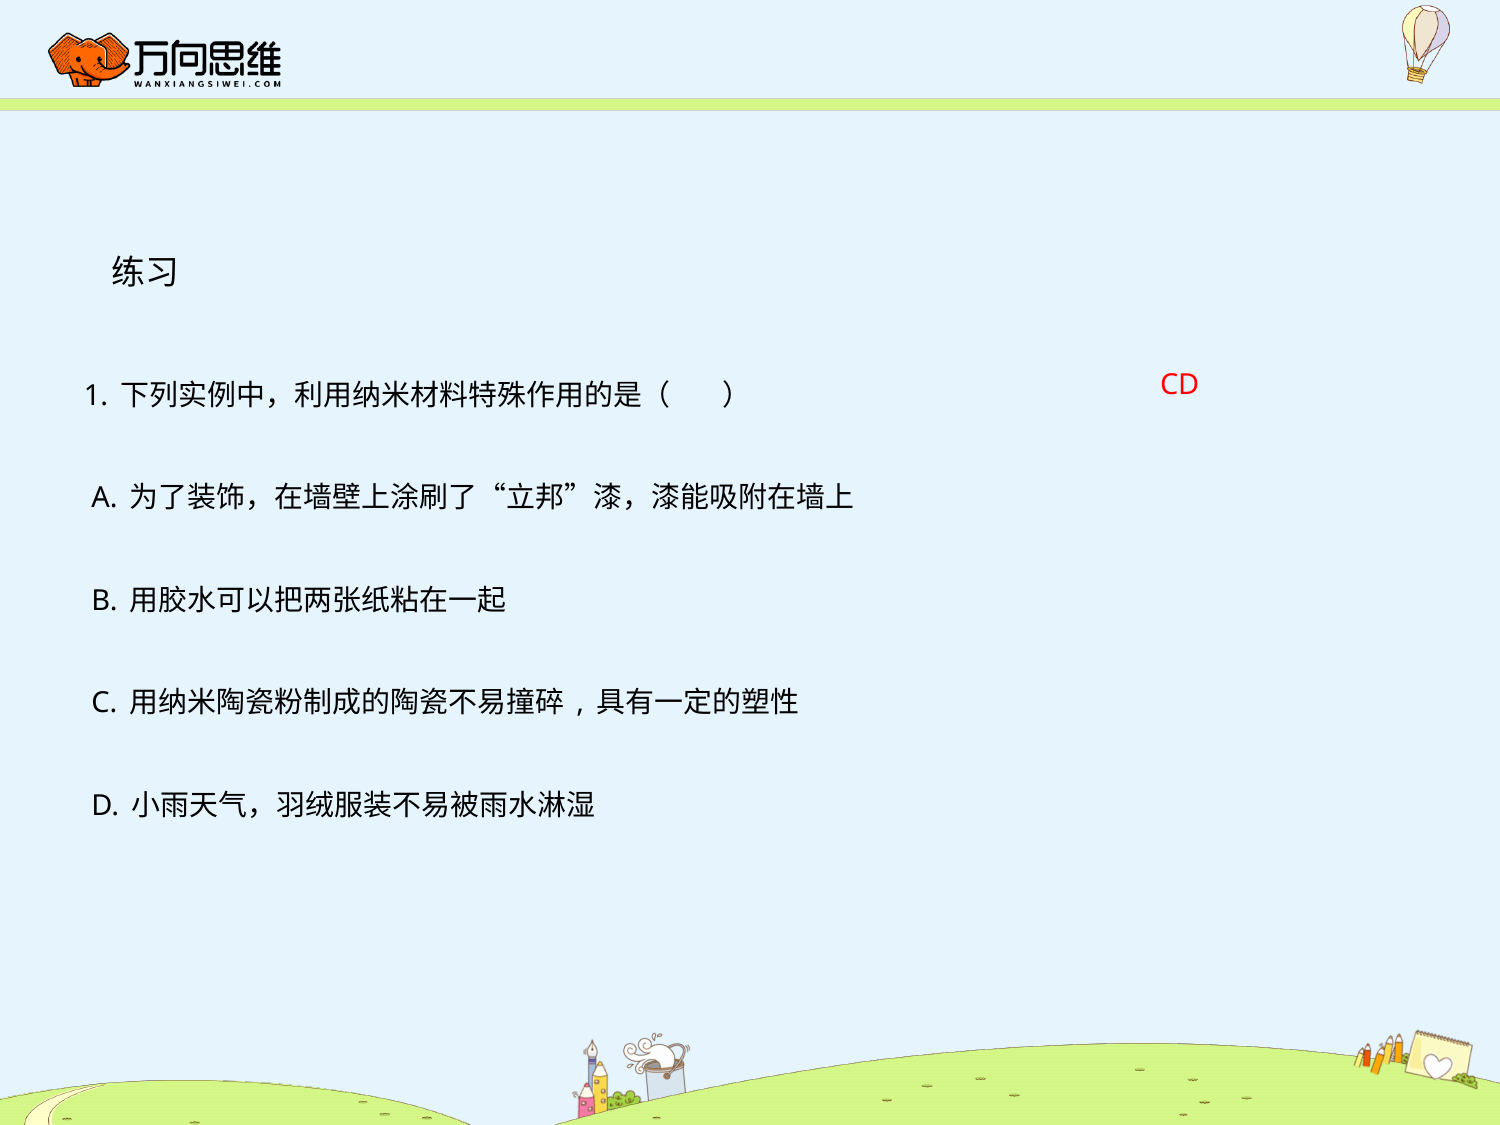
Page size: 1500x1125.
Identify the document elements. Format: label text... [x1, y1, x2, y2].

text_box 1.下列实例中，利用纳米材料特殊作用的是（ ） A.为了装饰，在墙壁上涂刷了“立邦”漆，漆能吸附在墙上 B.用胶水可以把两张纸粘在一起 C.用纳米陶瓷粉制成的陶瓷不易撞碎,具有一定的塑性 D.小雨天气，羽绒服装不易被雨水淋湿 [72, 302, 1448, 827]
text_box 练习 [96, 164, 195, 299]
picture [15, 8, 313, 111]
picture [0, 1001, 1500, 1125]
picture [1384, 0, 1466, 90]
text_box CD [1145, 290, 1215, 408]
